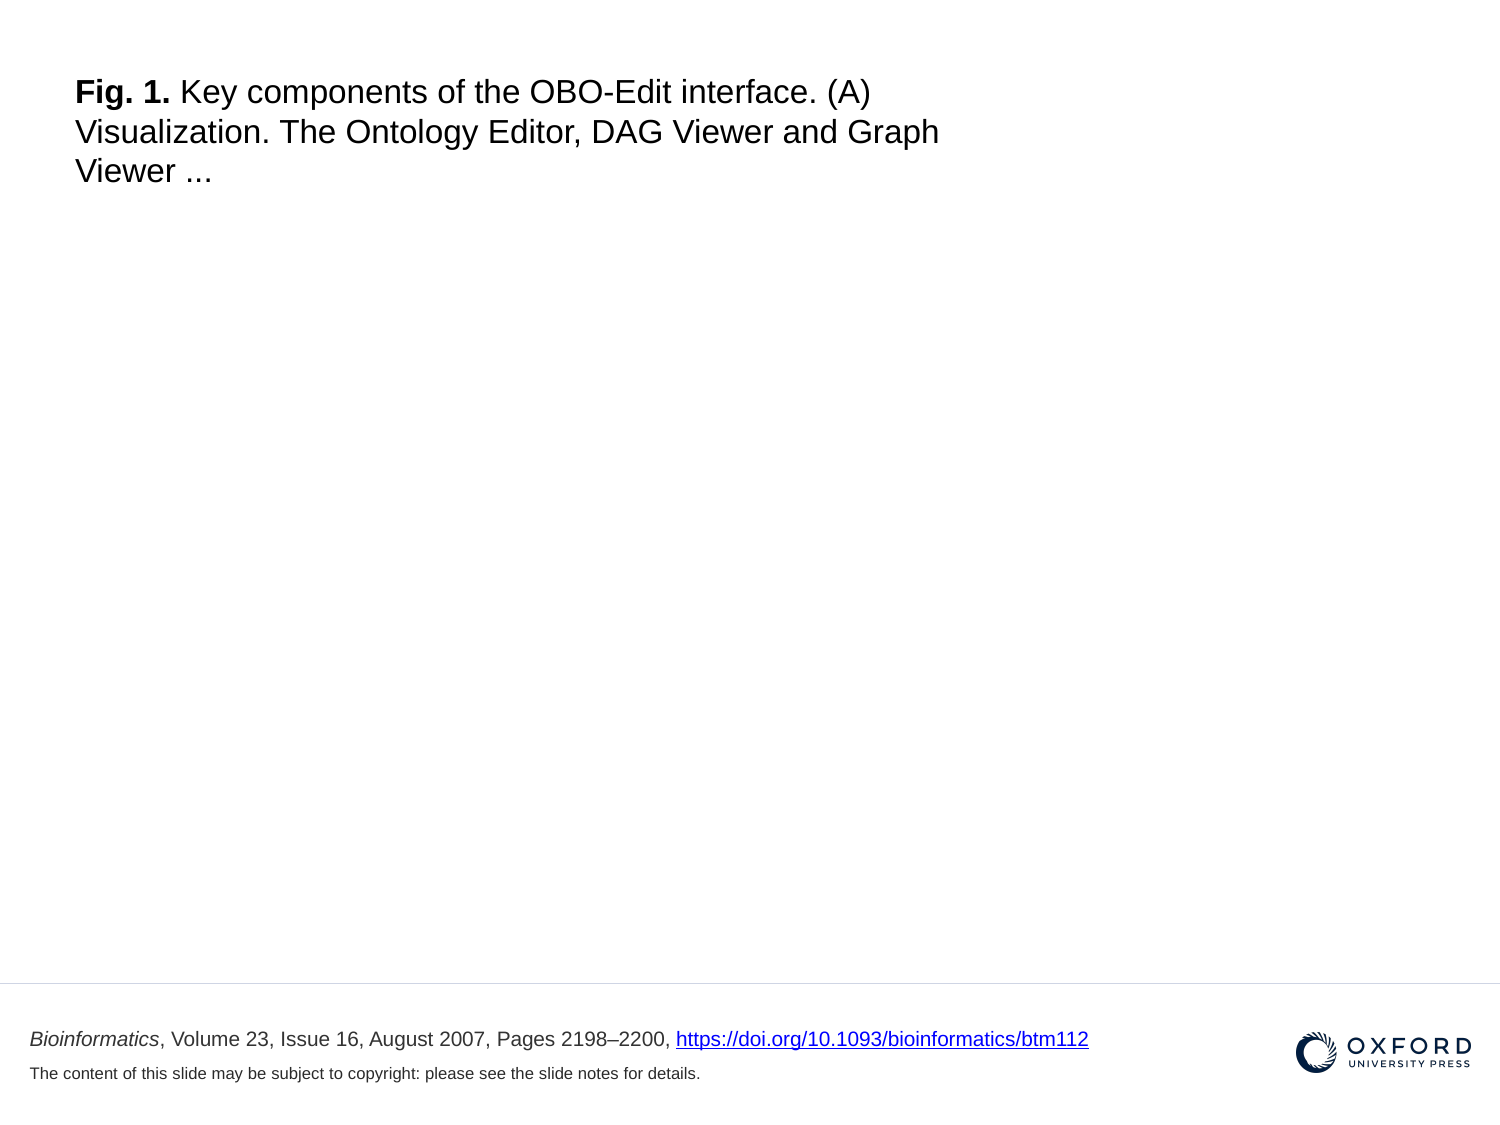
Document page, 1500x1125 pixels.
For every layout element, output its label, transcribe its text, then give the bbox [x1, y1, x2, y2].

title Fig. 1. Key components of the OBO-Edit interface. (A) Visualization. The Ontology Editor, DAG Viewer and Graph Viewer ... [75, 69, 1078, 171]
footer Bioinformatics, Volume 23, Issue 16, August 2007, Pages 2198–2200, https://doi.org/10.1093/bioinformatics/btm112 The content of this slide may be subject to copyright: please see the slide notes for details. [0, 983, 1260, 1125]
picture [1296, 1032, 1471, 1073]
